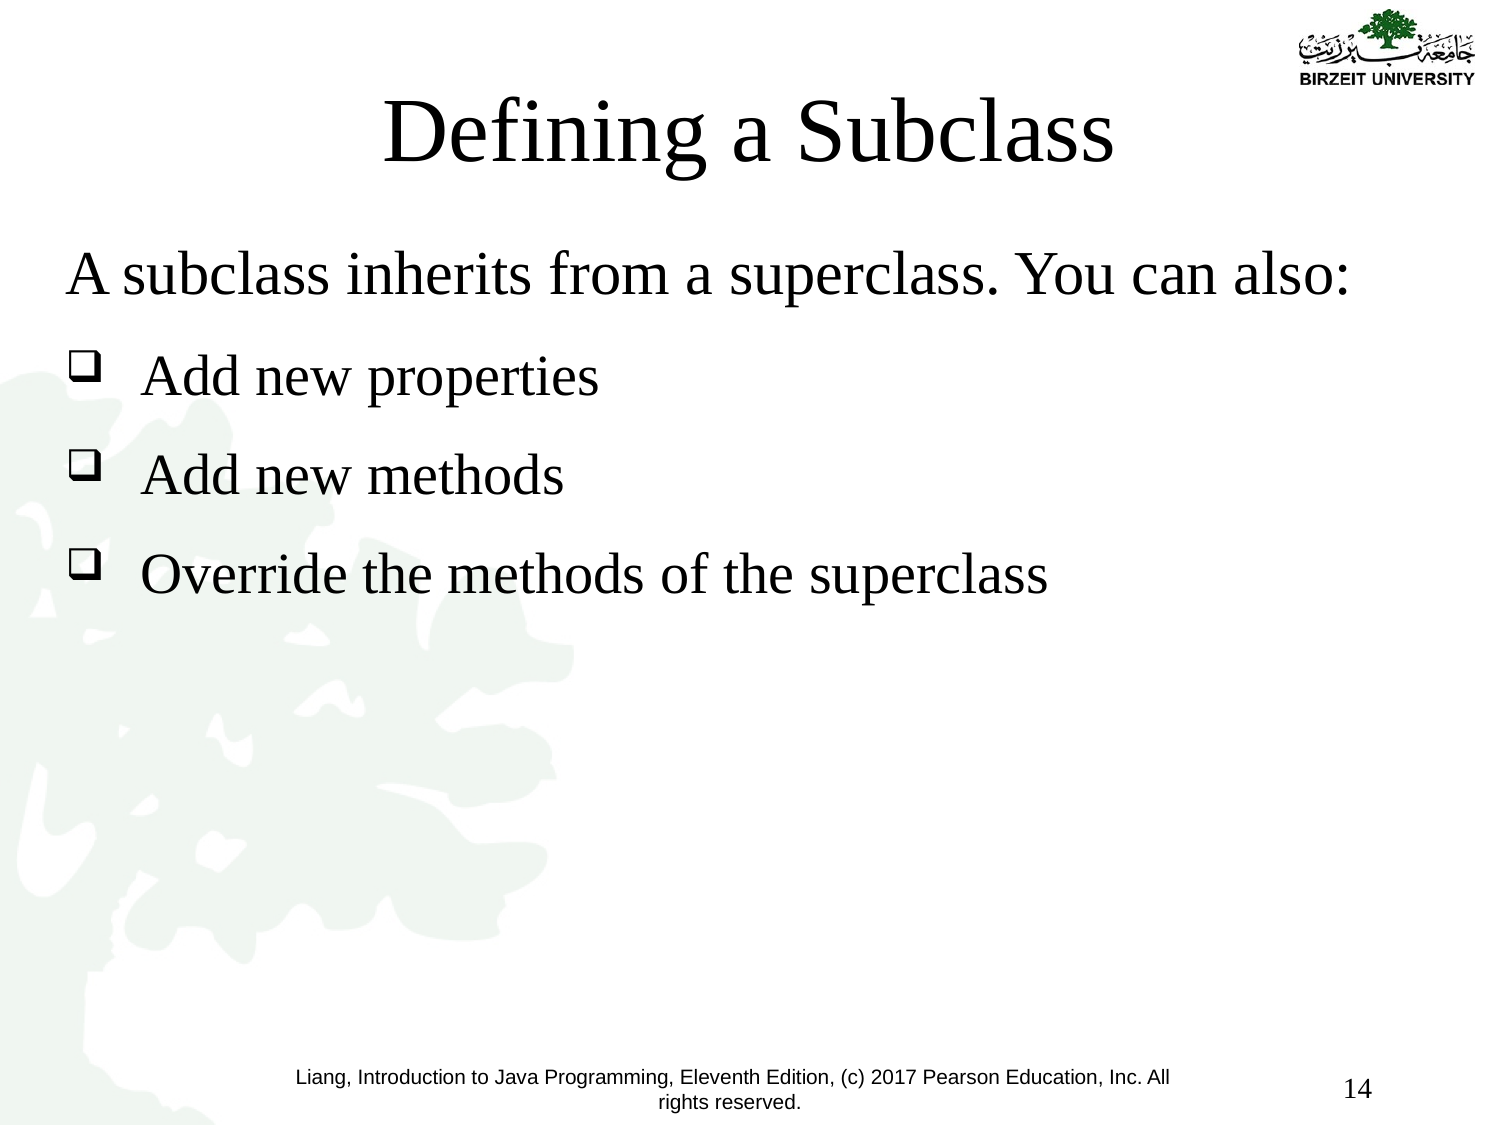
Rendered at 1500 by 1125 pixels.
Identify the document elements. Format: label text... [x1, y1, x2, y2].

title Defining a Subclass [112, 62, 1388, 188]
picture [1299, 9, 1475, 85]
list A subclass inherits from a superclass. You can also: Add new properties Add new methods Override the methods of the superclass [50, 224, 1438, 675]
slide_number 14 [1074, 1049, 1388, 1125]
